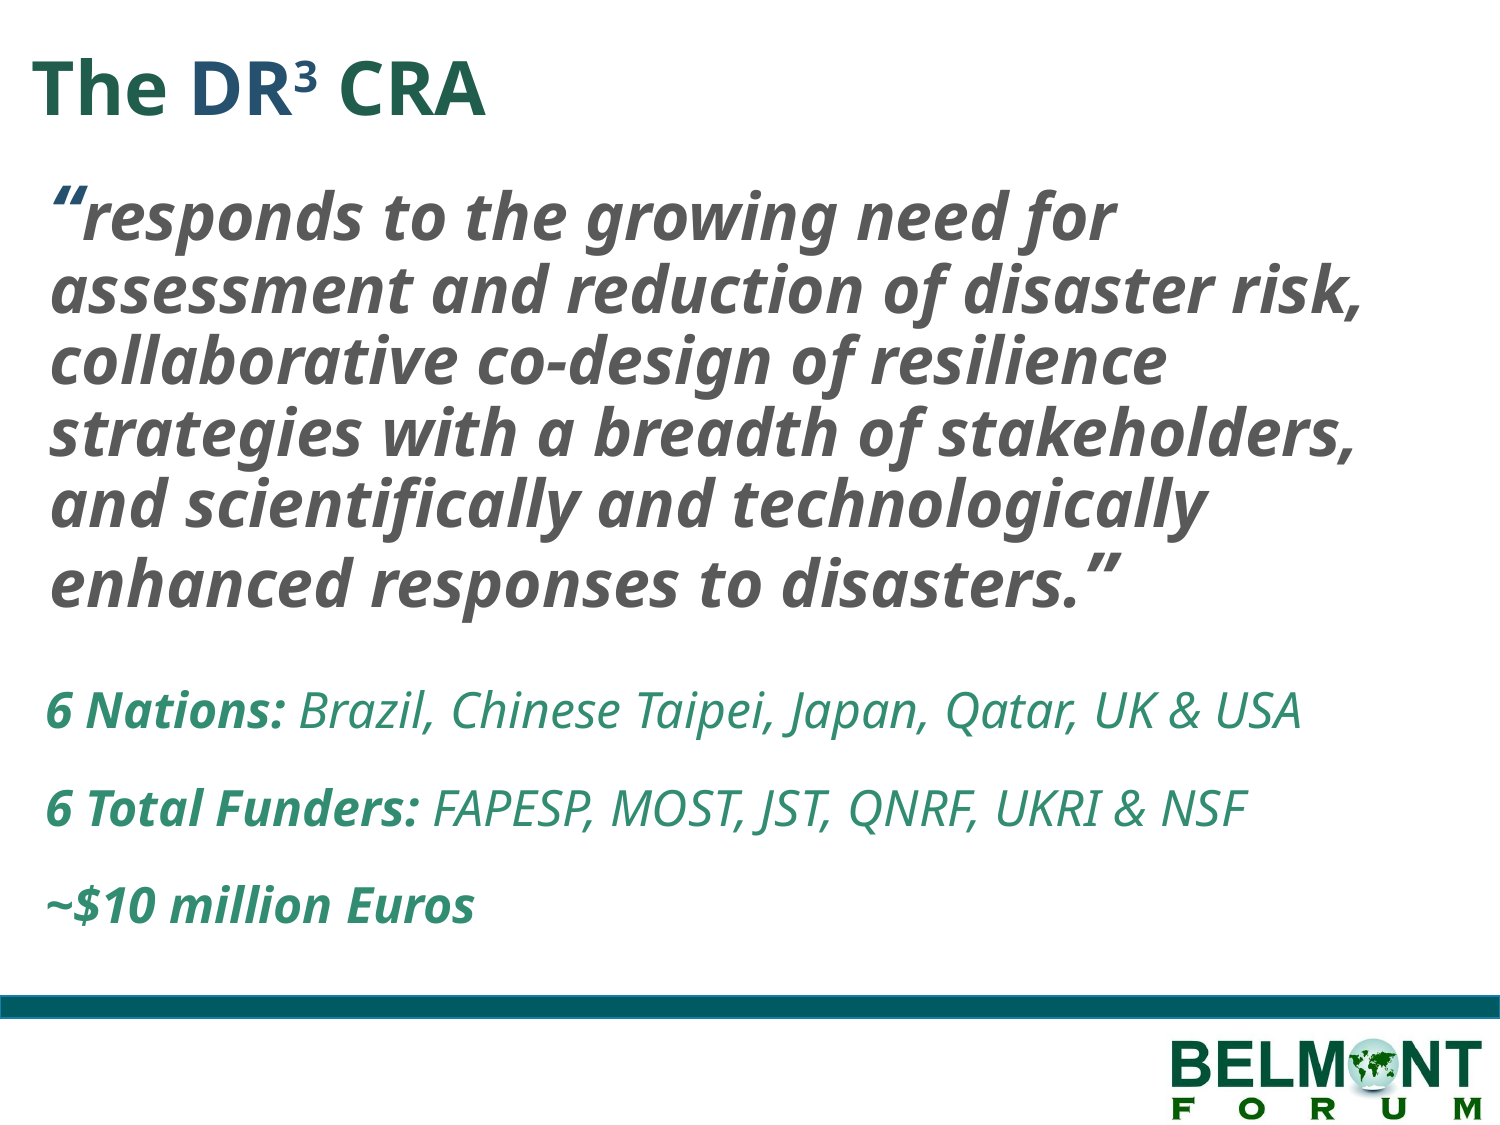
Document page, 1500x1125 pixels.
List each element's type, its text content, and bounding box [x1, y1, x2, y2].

title “responds to the growing need for assessment and reduction of disaster risk, collaborative co-design of resilience strategies with a breadth of stakeholders, and scientifically and technologically enhanced responses to disasters.” [34, 165, 1470, 634]
text_box The DR3 CRA [16, 22, 1059, 138]
text_box [0, 995, 1500, 1019]
text_box 6 Nations: Brazil, Chinese Taipei, Japan, Qatar, UK & USA 6 Total Funders: FAPESP, MOST, JST, QNRF, UKRI & NSF ~$10 million Euros [30, 671, 1466, 941]
picture [1166, 1033, 1486, 1125]
